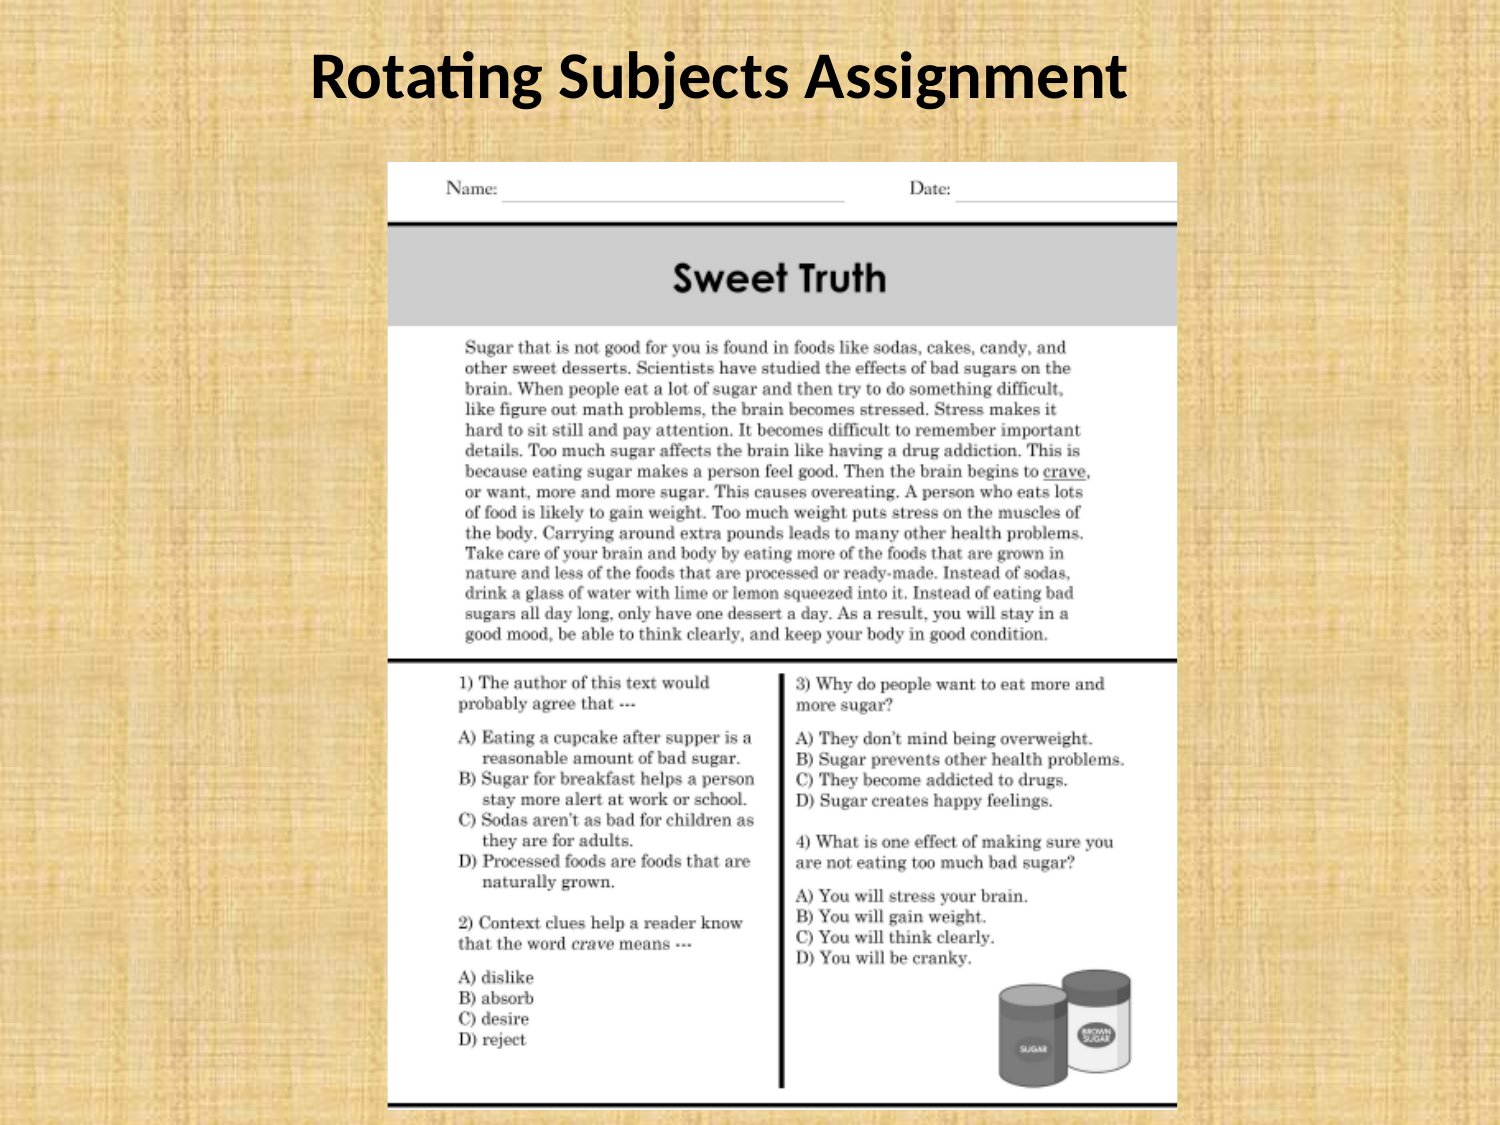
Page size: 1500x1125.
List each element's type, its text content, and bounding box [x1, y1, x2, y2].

text_box Rotating Subjects Assignment [36, 24, 1404, 119]
picture [0, 0, 1500, 1125]
